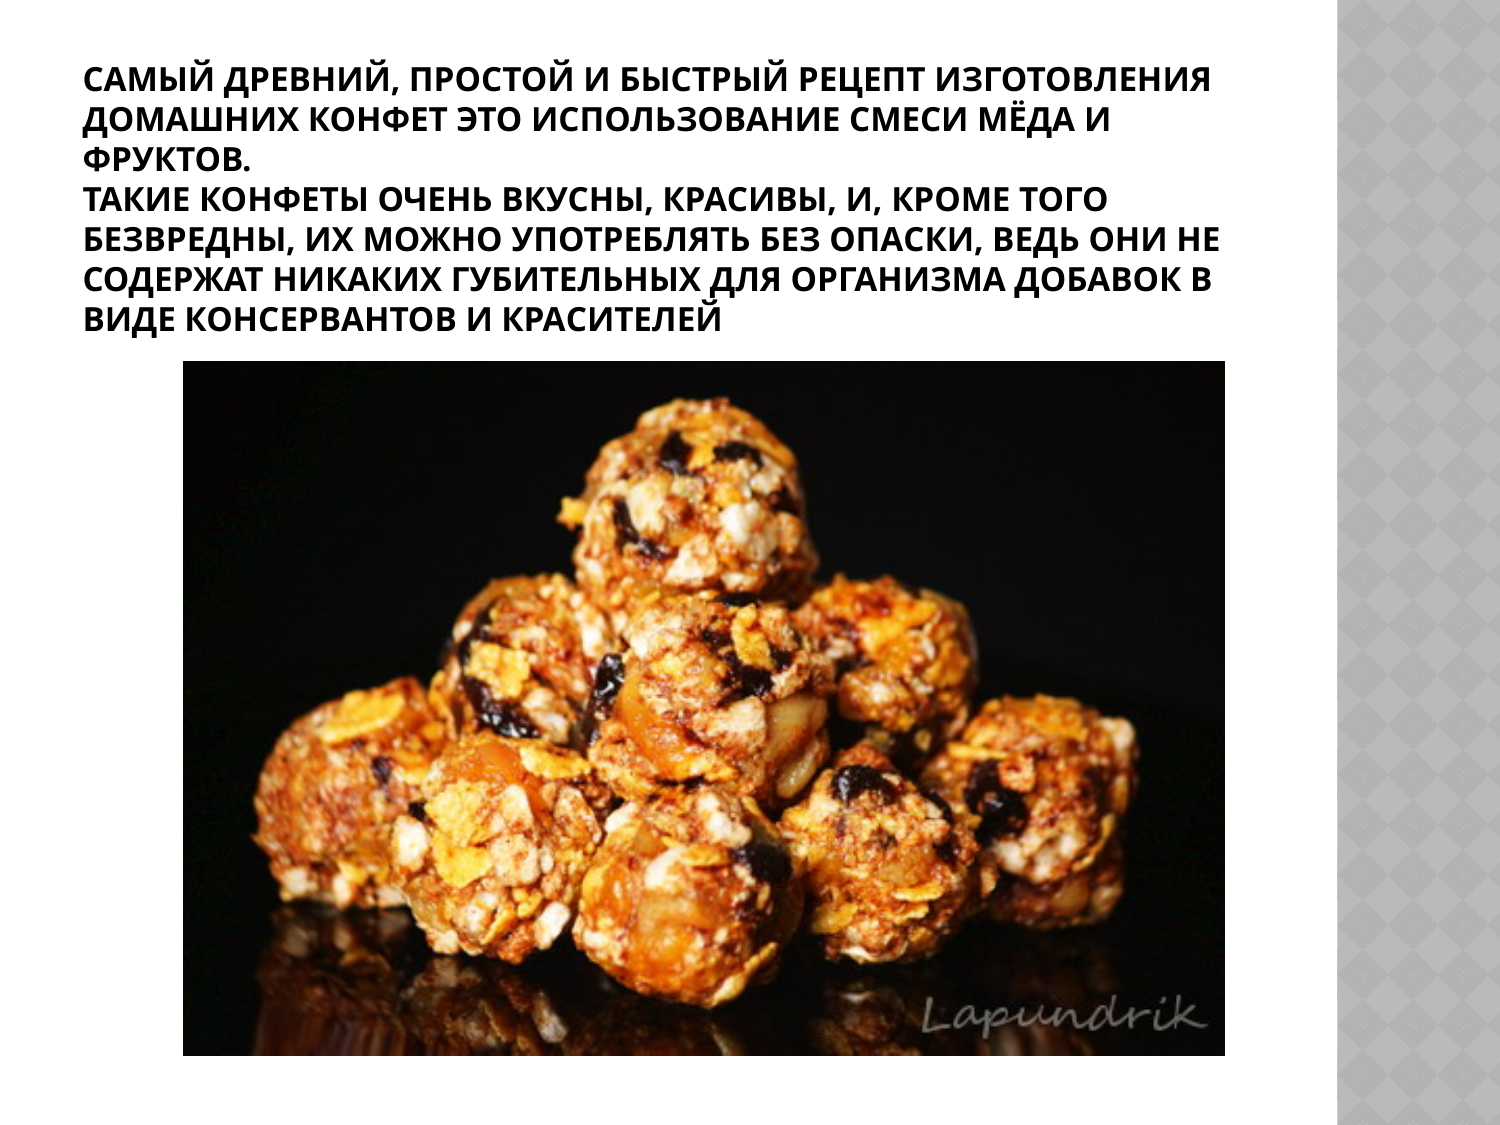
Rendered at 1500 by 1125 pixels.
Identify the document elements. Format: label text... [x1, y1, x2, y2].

title Самый древний, простой и быстрый рецепт изготовления домашних конфет это использование смеси мёда и фруктов. Такие конфеты очень вкусны, красивы, и, кроме того безвредны, их можно употреблять без опаски, ведь они не содержат никаких губительных для организма добавок в виде консервантов и красителей [75, 42, 1263, 339]
picture [182, 361, 1226, 1056]
